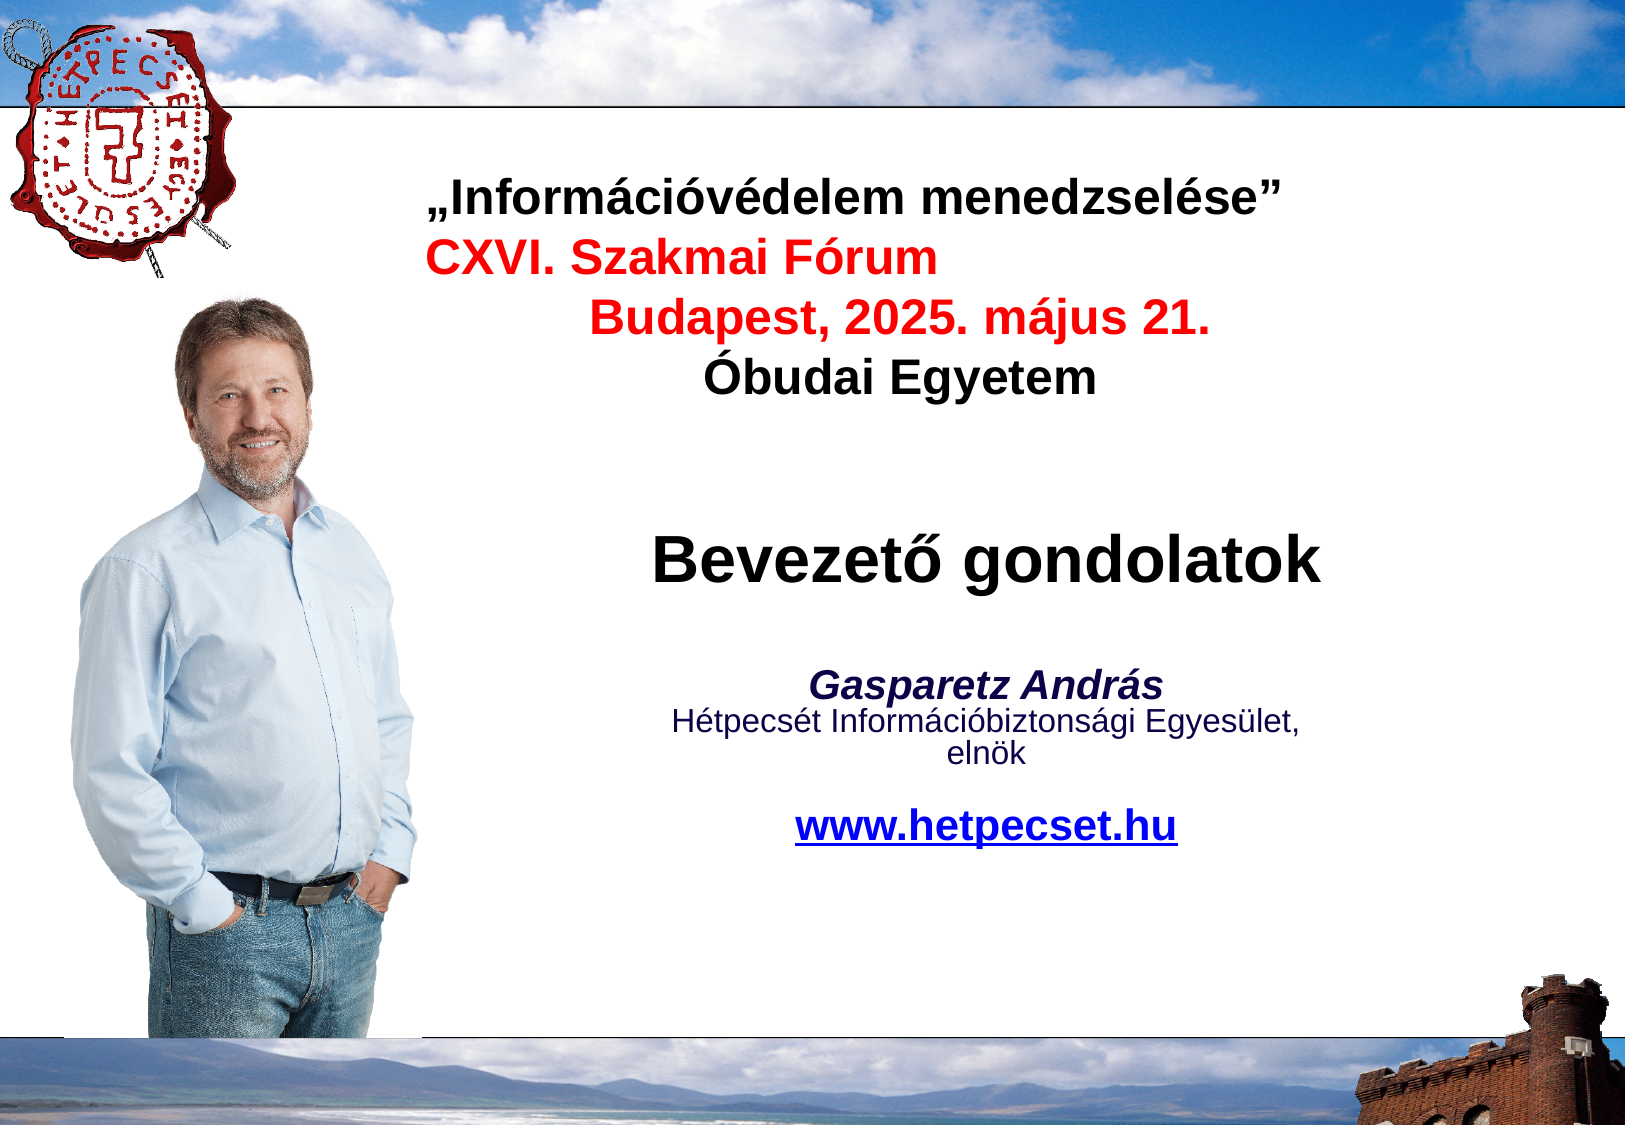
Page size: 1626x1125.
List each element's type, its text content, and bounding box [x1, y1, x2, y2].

text_box Bevezető gondolatok Gasparetz András Hétpecsét Információbiztonsági Egyesület, elnök www.hetpecset.hu [617, 491, 1356, 968]
picture [0, 0, 1625, 1125]
text_box „Információvédelem menedzselése” CXVI. Szakmai Fórum Budapest, 2025. május 21. Óbudai Egyetem [410, 148, 1391, 421]
